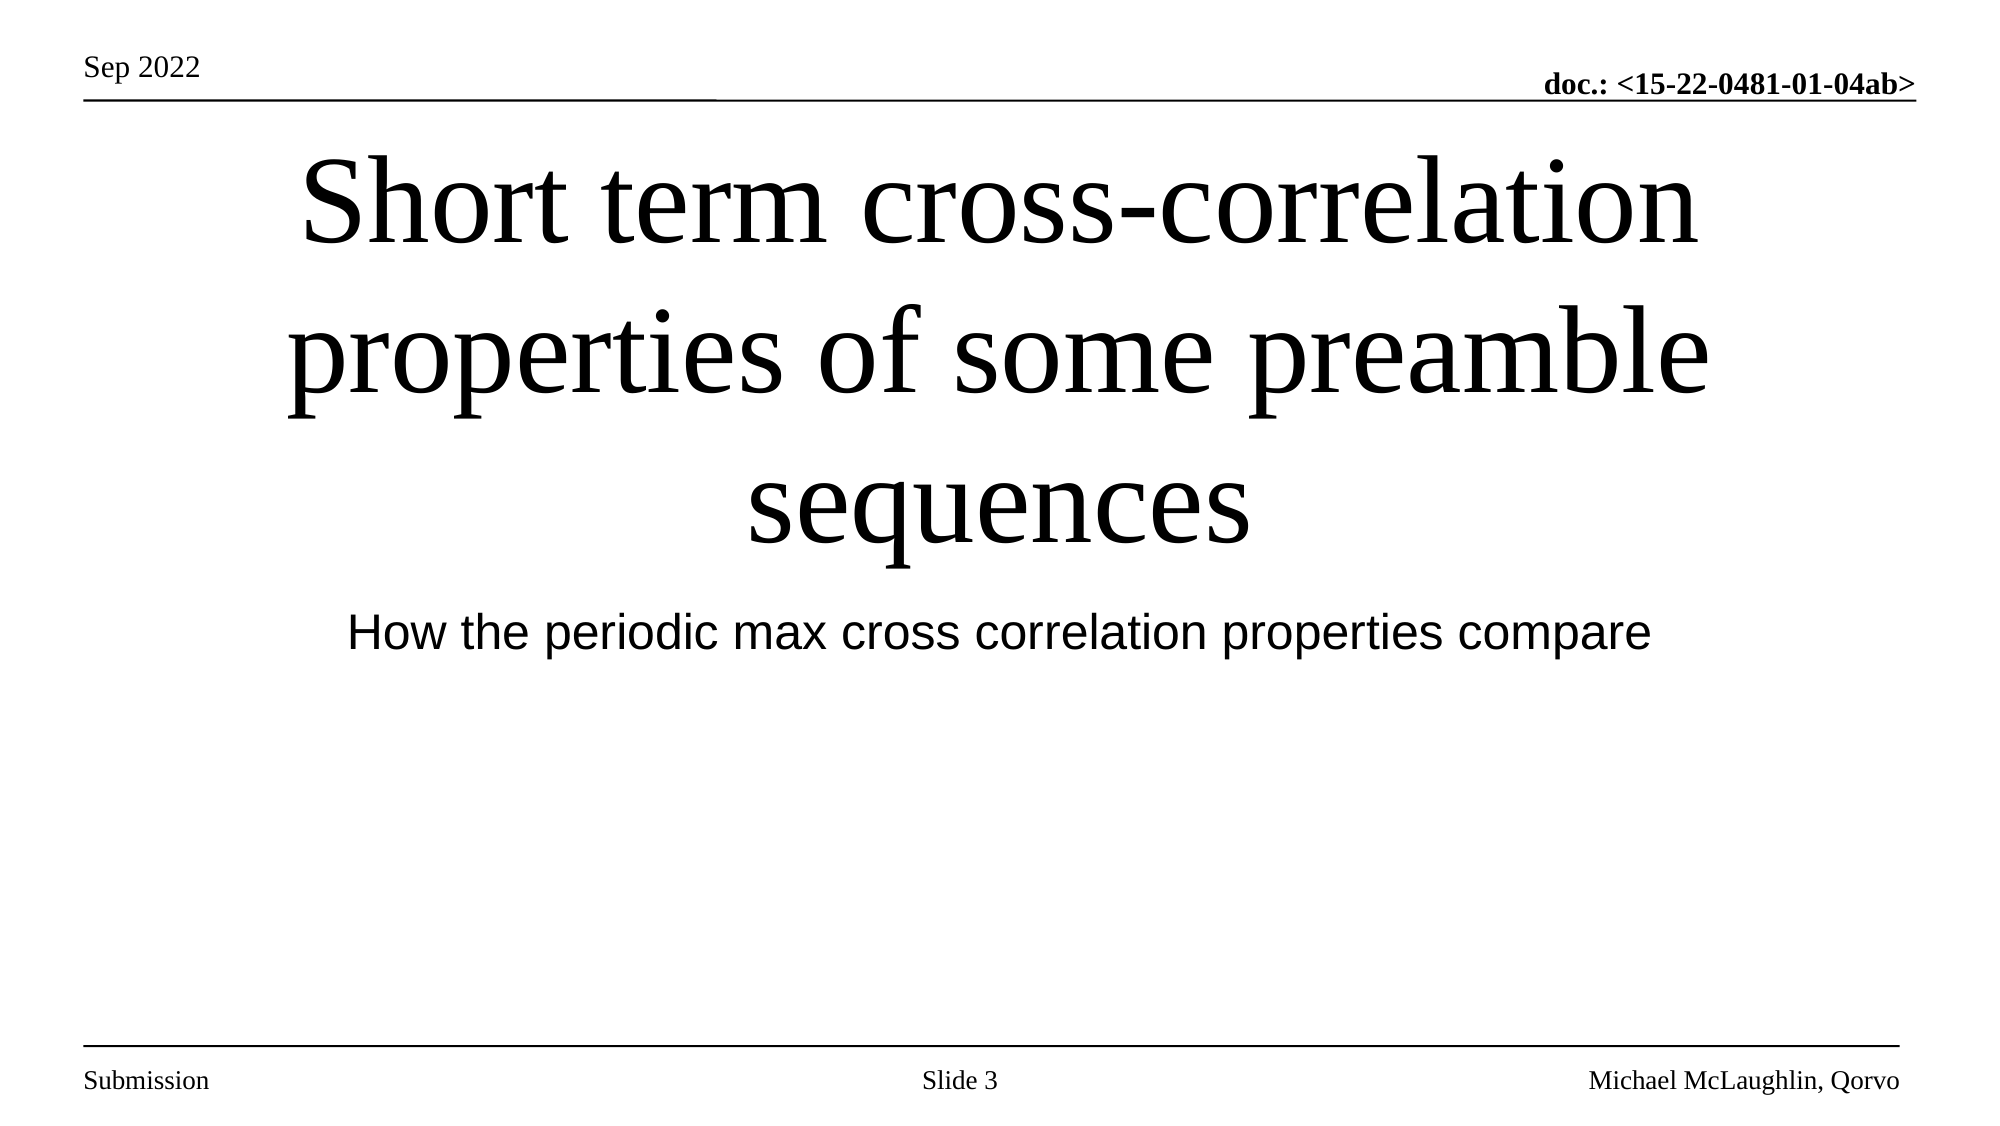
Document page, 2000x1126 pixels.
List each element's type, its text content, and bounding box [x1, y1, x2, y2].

title Short term cross-correlation properties of some preamble sequences [249, 184, 1750, 576]
subtitle How the periodic max cross correlation properties compare [249, 591, 1750, 863]
